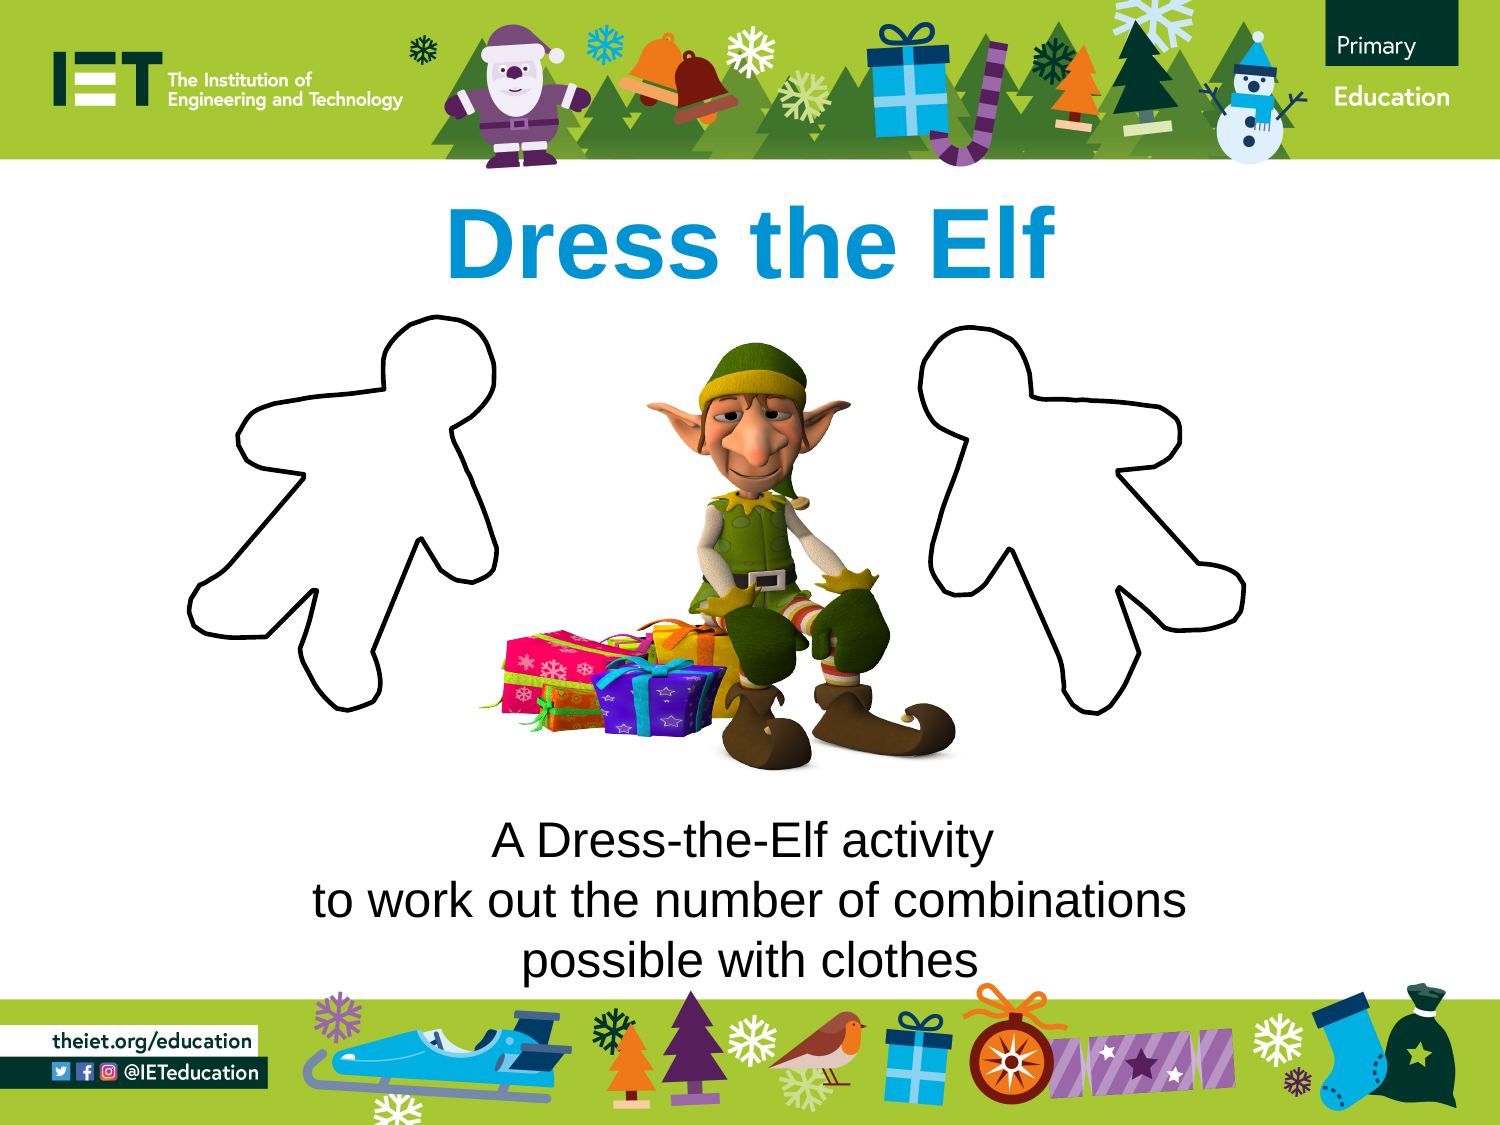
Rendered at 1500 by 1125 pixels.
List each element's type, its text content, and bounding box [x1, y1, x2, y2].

text_box A Dress-the-Elf activity to work out the number of combinations possible with clothes [218, 800, 1282, 995]
picture [0, 0, 1500, 1125]
text_box Dress the Elf [165, 171, 1335, 307]
